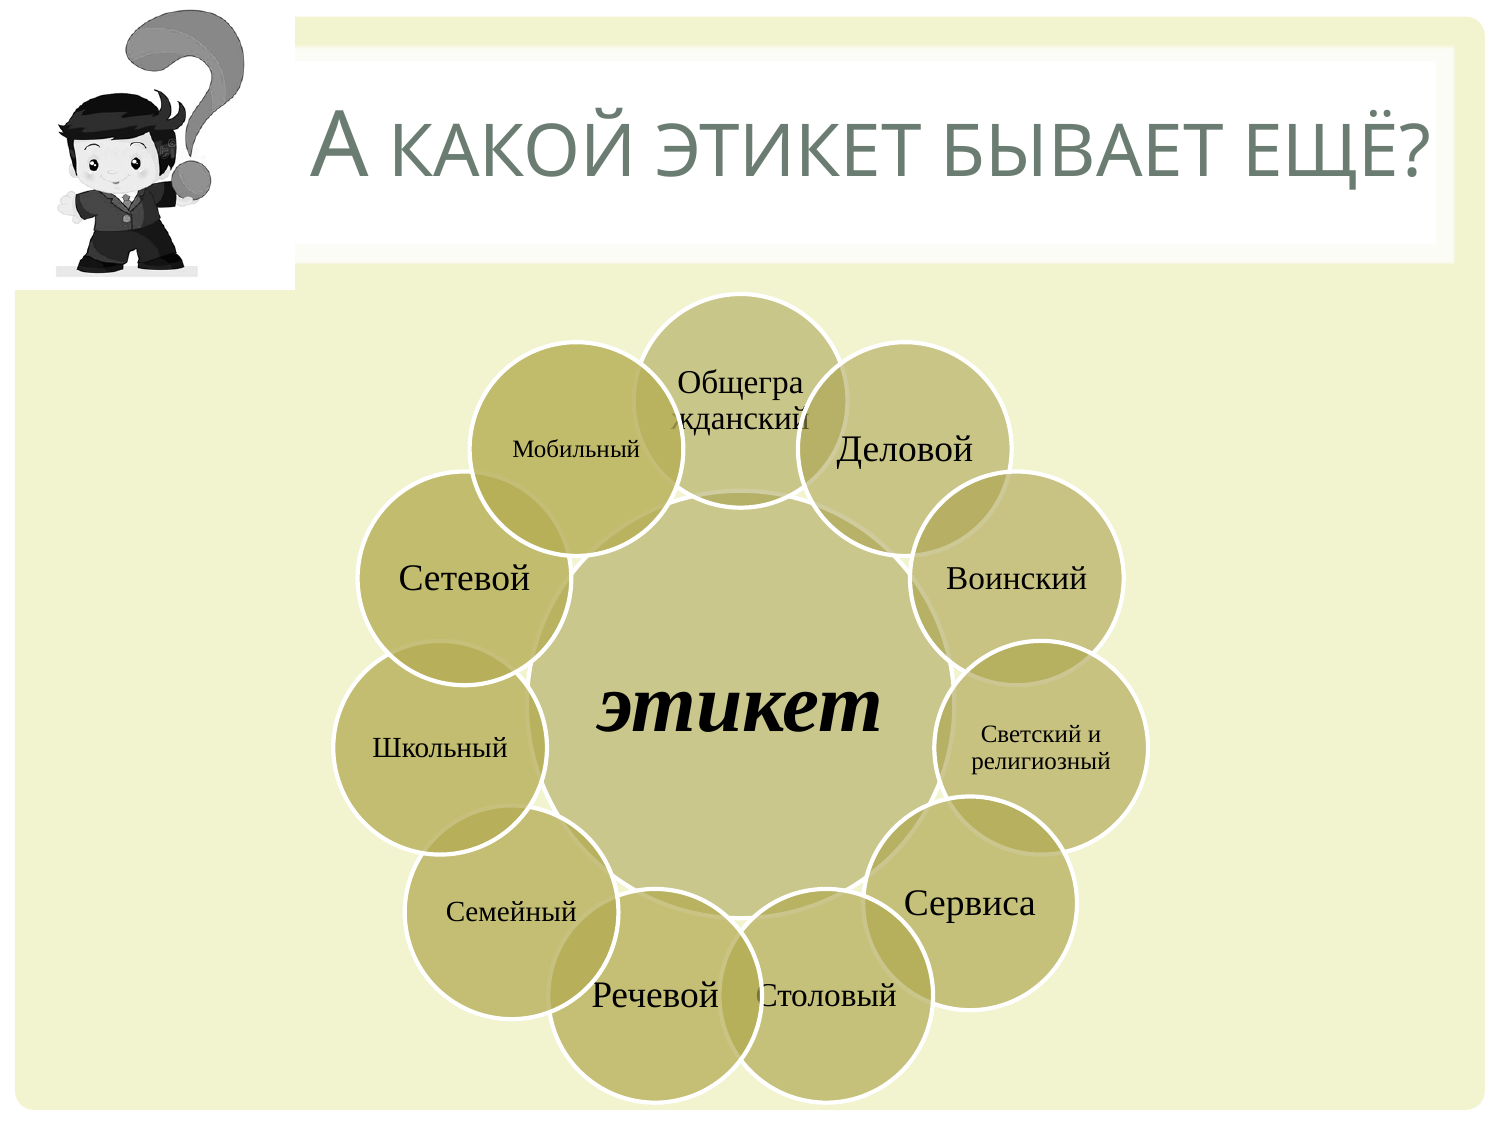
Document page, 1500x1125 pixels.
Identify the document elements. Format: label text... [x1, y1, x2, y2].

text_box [0, 290, 1497, 1107]
picture [4, 0, 295, 290]
title А какой этикет бывает ещё? [295, 54, 1447, 225]
